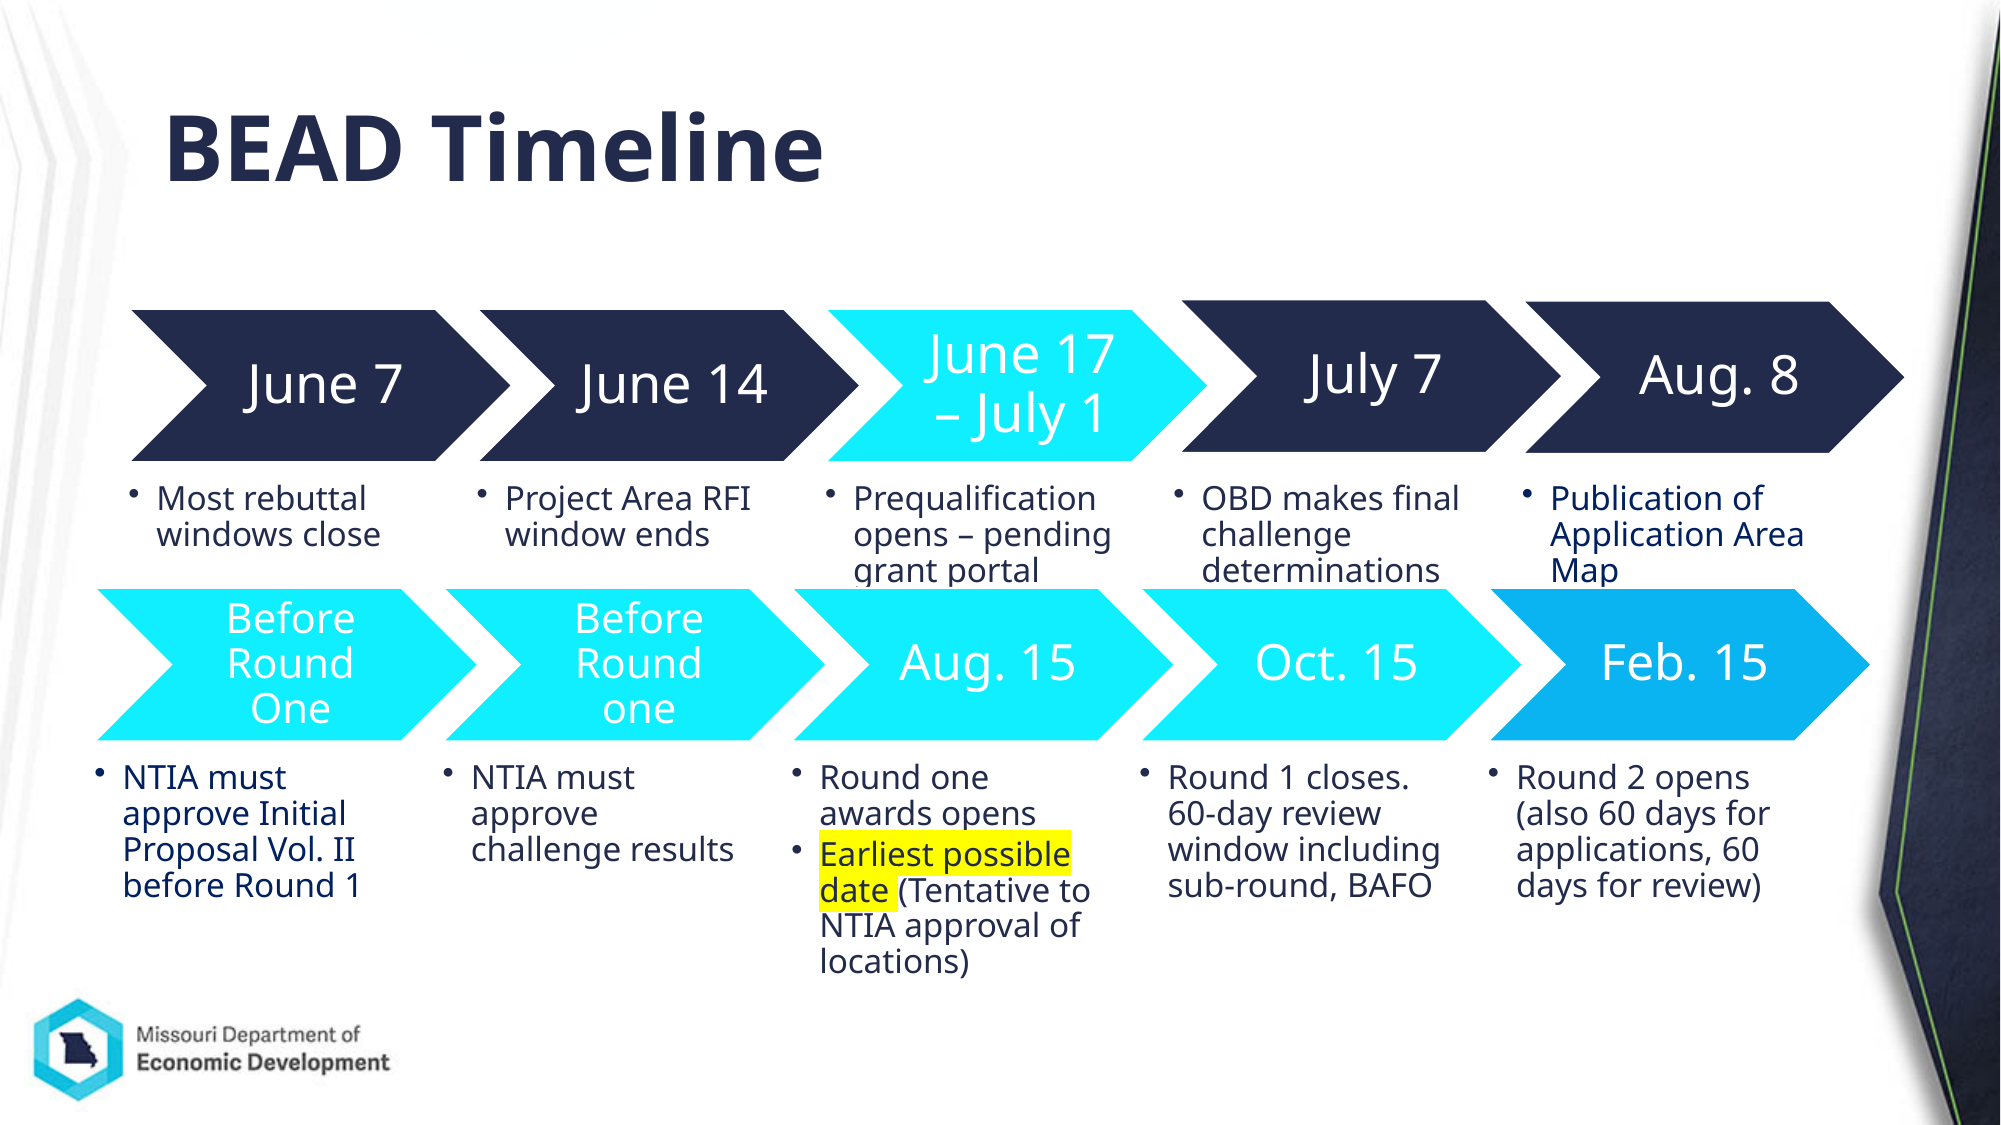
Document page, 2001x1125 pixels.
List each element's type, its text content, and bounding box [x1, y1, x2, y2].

title BEAD Timeline [147, 81, 1873, 208]
picture [0, 0, 2001, 1125]
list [127, 208, 1907, 695]
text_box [93, 428, 1873, 1125]
